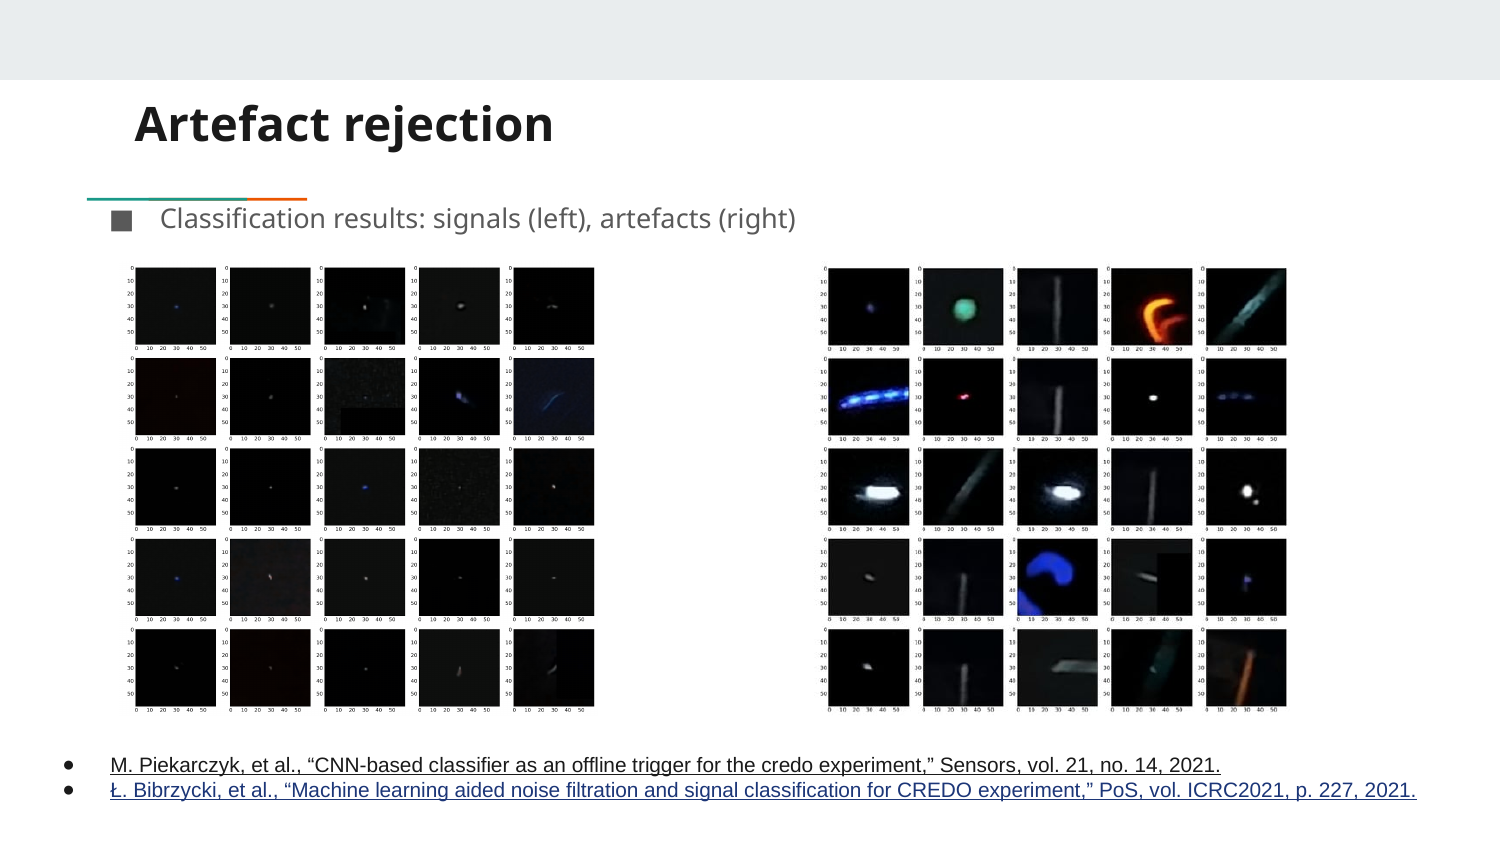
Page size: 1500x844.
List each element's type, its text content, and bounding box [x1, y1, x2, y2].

title Artefact rejection [119, 78, 1381, 167]
picture [118, 261, 599, 717]
picture [813, 261, 1290, 717]
list Classification results: signals (left), artefacts (right) [69, 189, 1360, 262]
text_box M. Piekarczyk, et al., “CNN-based classifier as an offline trigger for the credo experiment,” Sensors, vol. 21, no. 14, 2021. Ł. Bibrzycki, et al., “Machine learning aided noise filtration and signal classification for CREDO experiment,” PoS, vol. ICRC2021, p. 227, 2021. [20, 736, 1477, 821]
